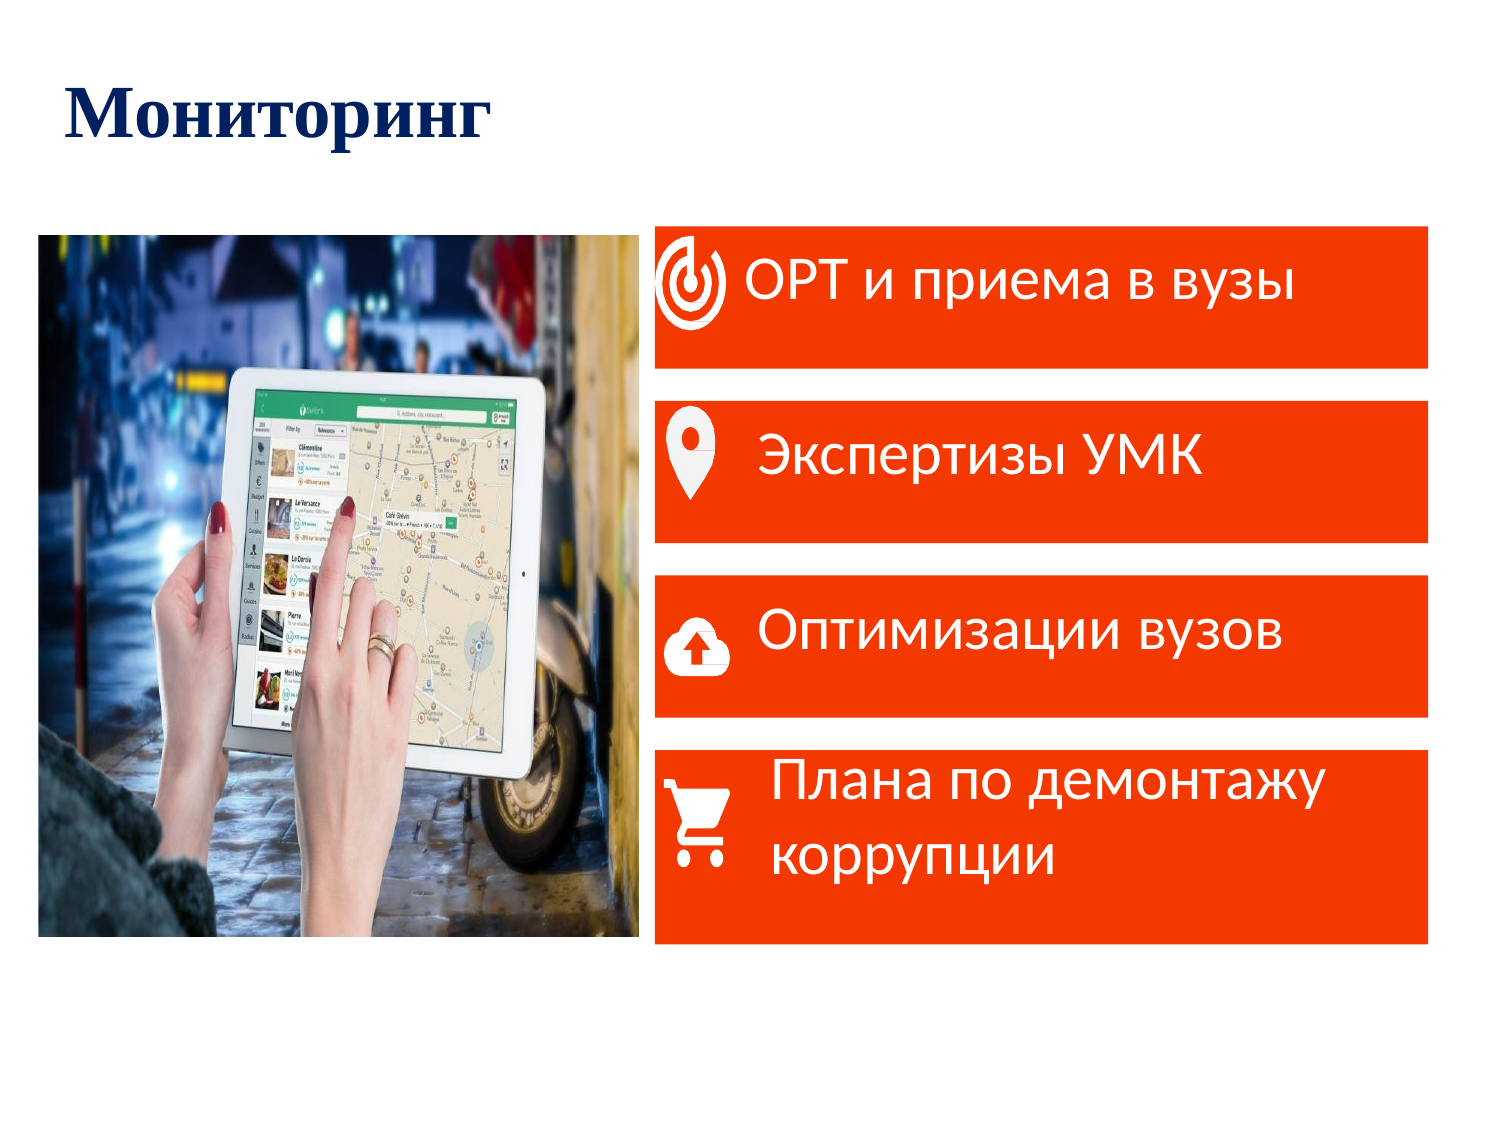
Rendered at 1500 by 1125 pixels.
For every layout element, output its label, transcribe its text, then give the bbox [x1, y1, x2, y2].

text_box [665, 662, 730, 677]
text_box Экспертизы УМК [654, 400, 1429, 487]
text_box [654, 487, 1429, 544]
text_box ОРТ и приема в вузы [654, 226, 1429, 313]
text_box [38, 235, 639, 937]
text_box Плана по демонтажу коррупции [654, 750, 1429, 888]
text_box [654, 888, 1429, 945]
text_box [654, 662, 1429, 718]
text_box [663, 313, 718, 331]
text_box [654, 313, 1429, 369]
text_box Оптимизации вузов [654, 575, 1429, 662]
title Мониторинг [62, 62, 498, 235]
text_box [682, 487, 700, 501]
